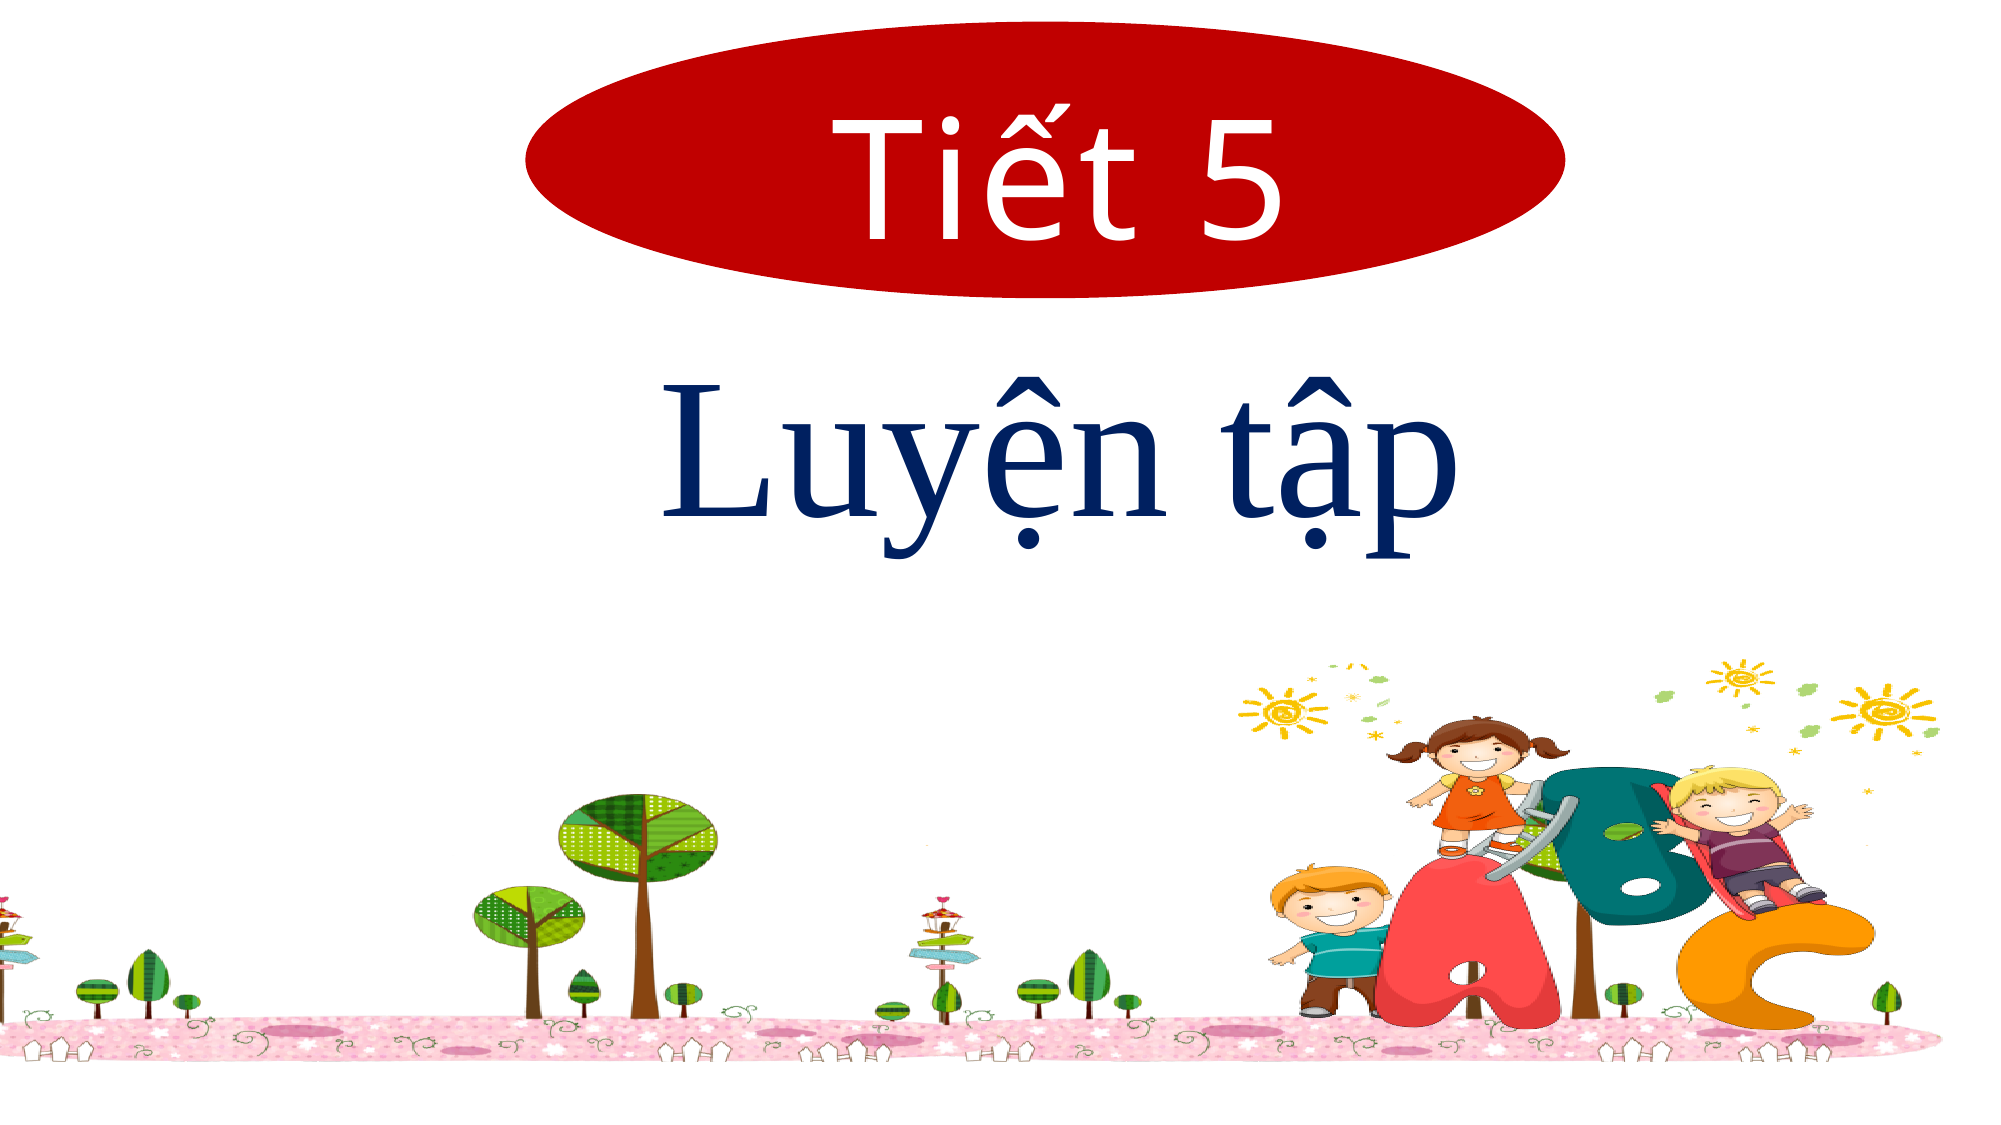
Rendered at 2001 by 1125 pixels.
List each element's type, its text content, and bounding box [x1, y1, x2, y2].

text_box Luyện tập [417, 309, 1705, 564]
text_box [0, 659, 1943, 1062]
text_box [525, 21, 1566, 299]
